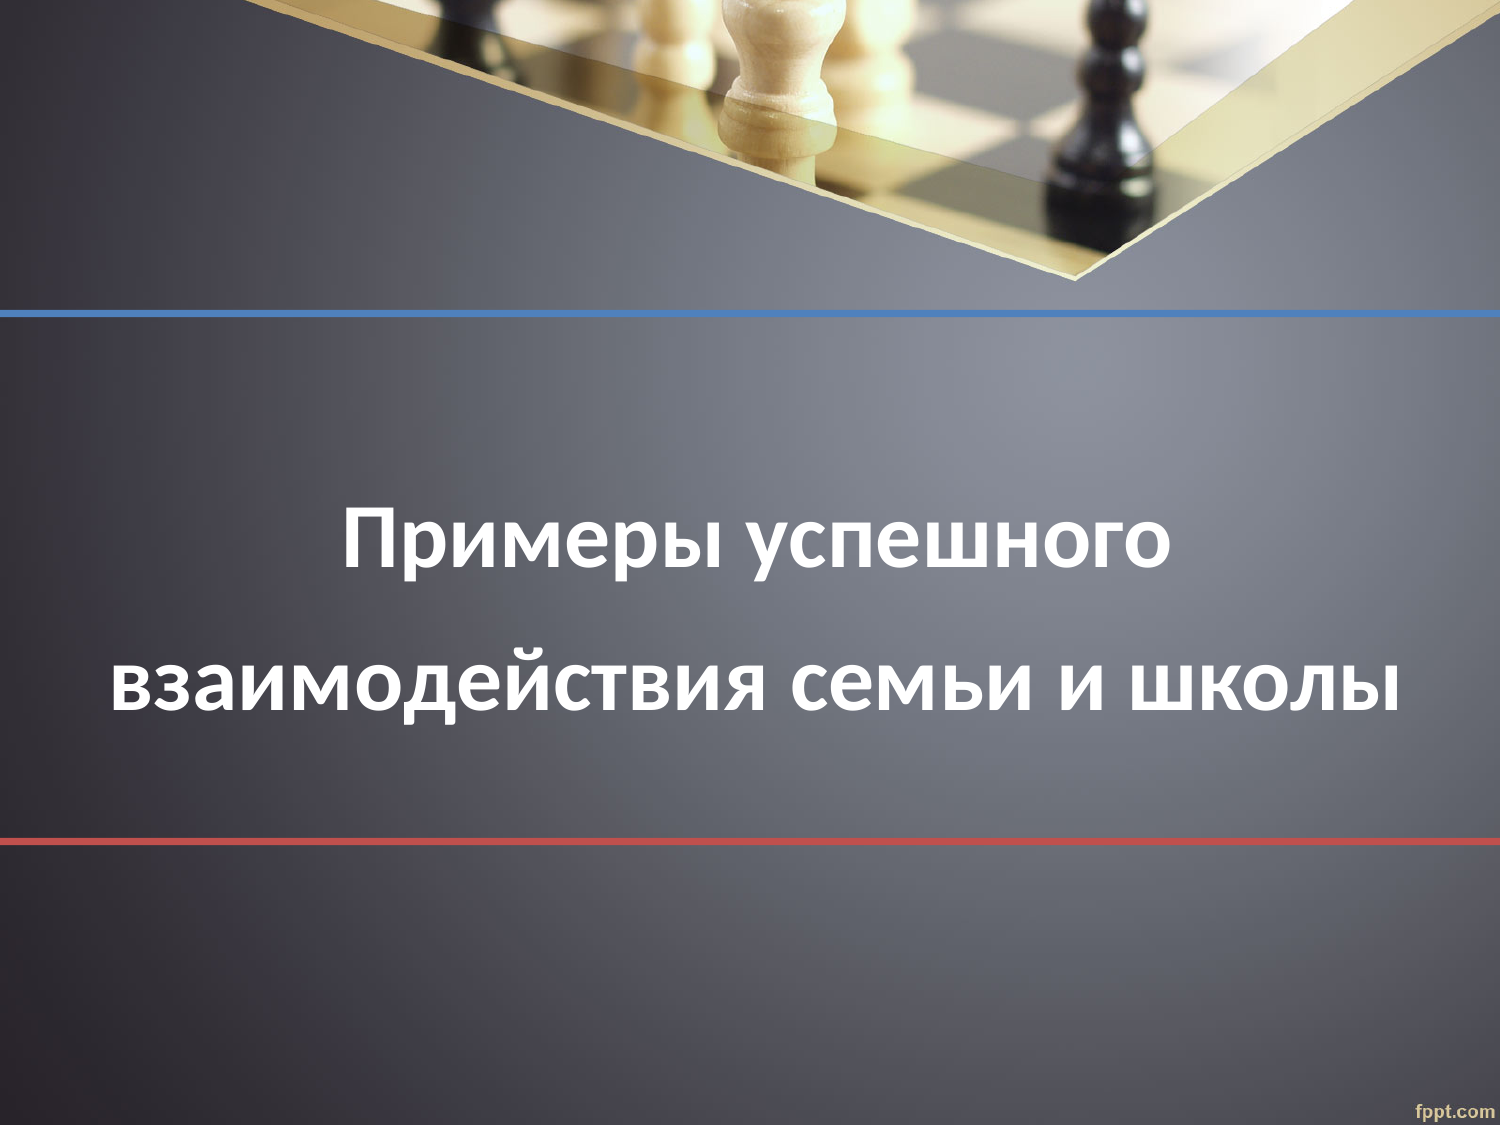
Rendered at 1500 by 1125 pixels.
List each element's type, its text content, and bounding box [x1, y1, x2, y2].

text_box Примеры успешного взаимодействия семьи и школы [14, 437, 1500, 735]
picture [0, 319, 1500, 836]
picture [0, 847, 1500, 1125]
picture [0, 0, 1500, 308]
text_box [0, 308, 1500, 319]
text_box [0, 836, 1500, 847]
